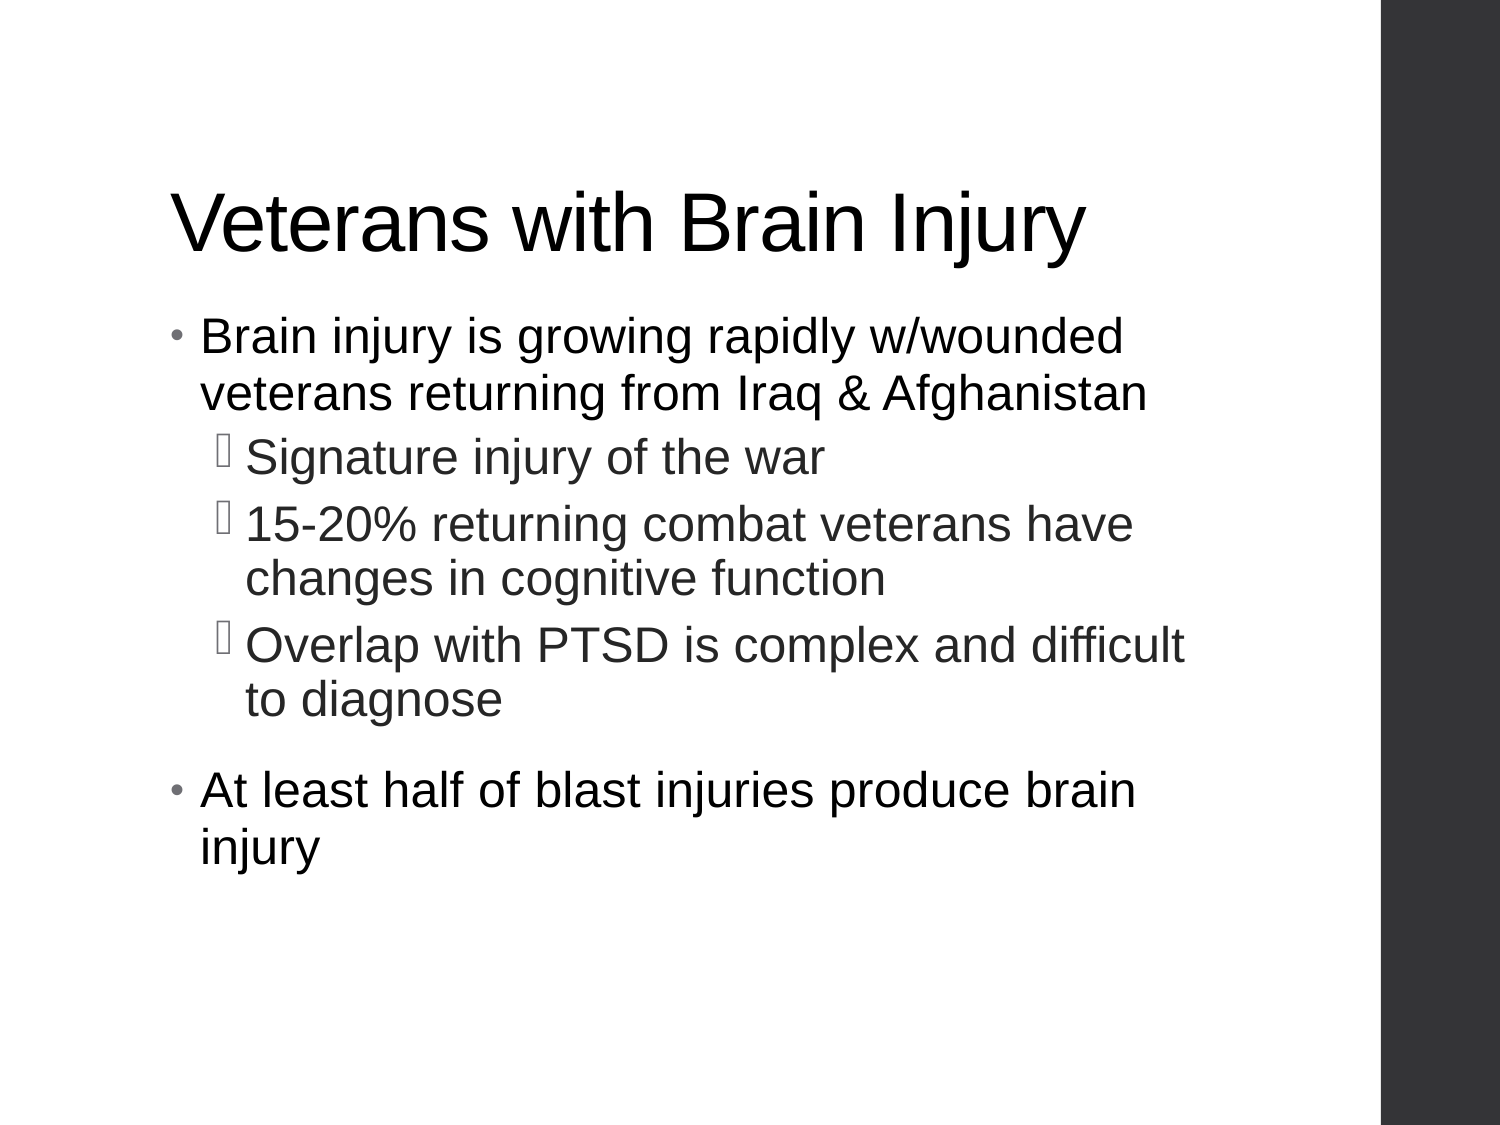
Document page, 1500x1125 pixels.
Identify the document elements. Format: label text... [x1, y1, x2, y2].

list Brain injury is growing rapidly w/wounded veterans returning from Iraq & Afghanistan Signature injury of the war 15-20% returning combat veterans have changes in cognitive function Overlap with PTSD is complex and difficult to diagnose At least half of blast injuries produce brain injury [155, 299, 1213, 1014]
title Veterans with Brain Injury [155, 60, 1348, 278]
